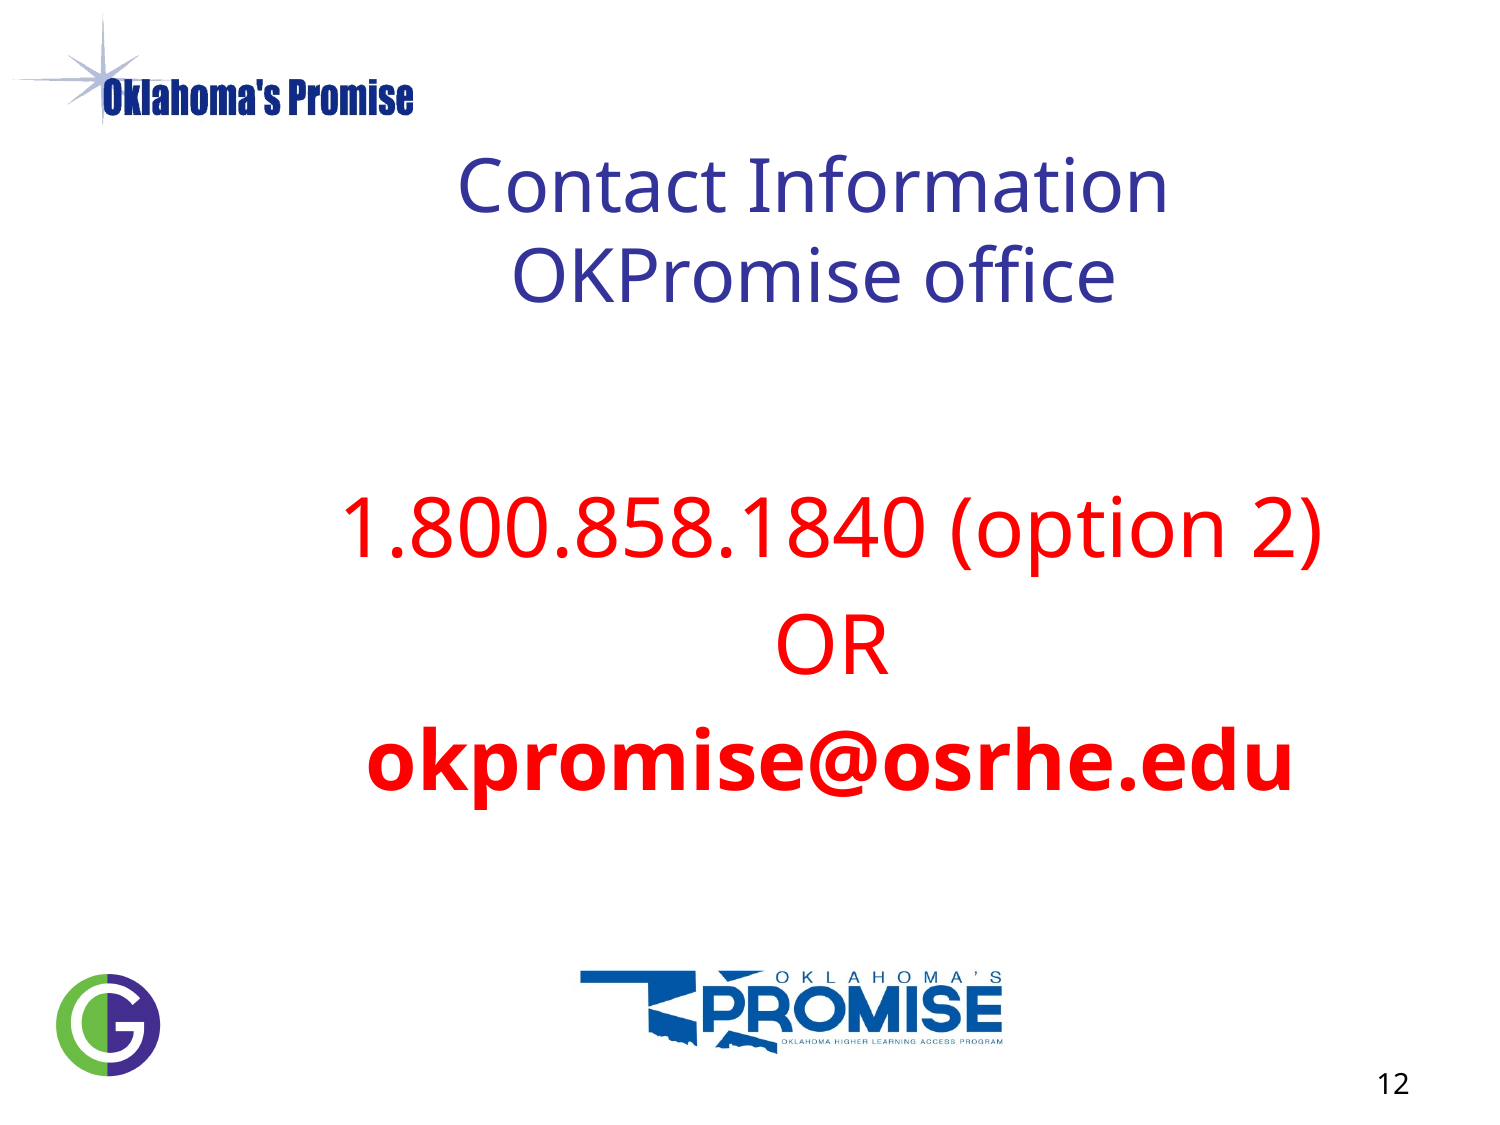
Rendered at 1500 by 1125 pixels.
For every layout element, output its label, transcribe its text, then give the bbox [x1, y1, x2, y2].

picture [50, 968, 166, 1082]
list 1.800.858.1840 (option 2) OR okpromise@osrhe.edu [193, 350, 1469, 1006]
picture [549, 937, 1038, 1088]
picture [12, 12, 413, 168]
slide_number 12 [1112, 1037, 1426, 1113]
title Contact Information OKPromise office [174, 125, 1454, 325]
